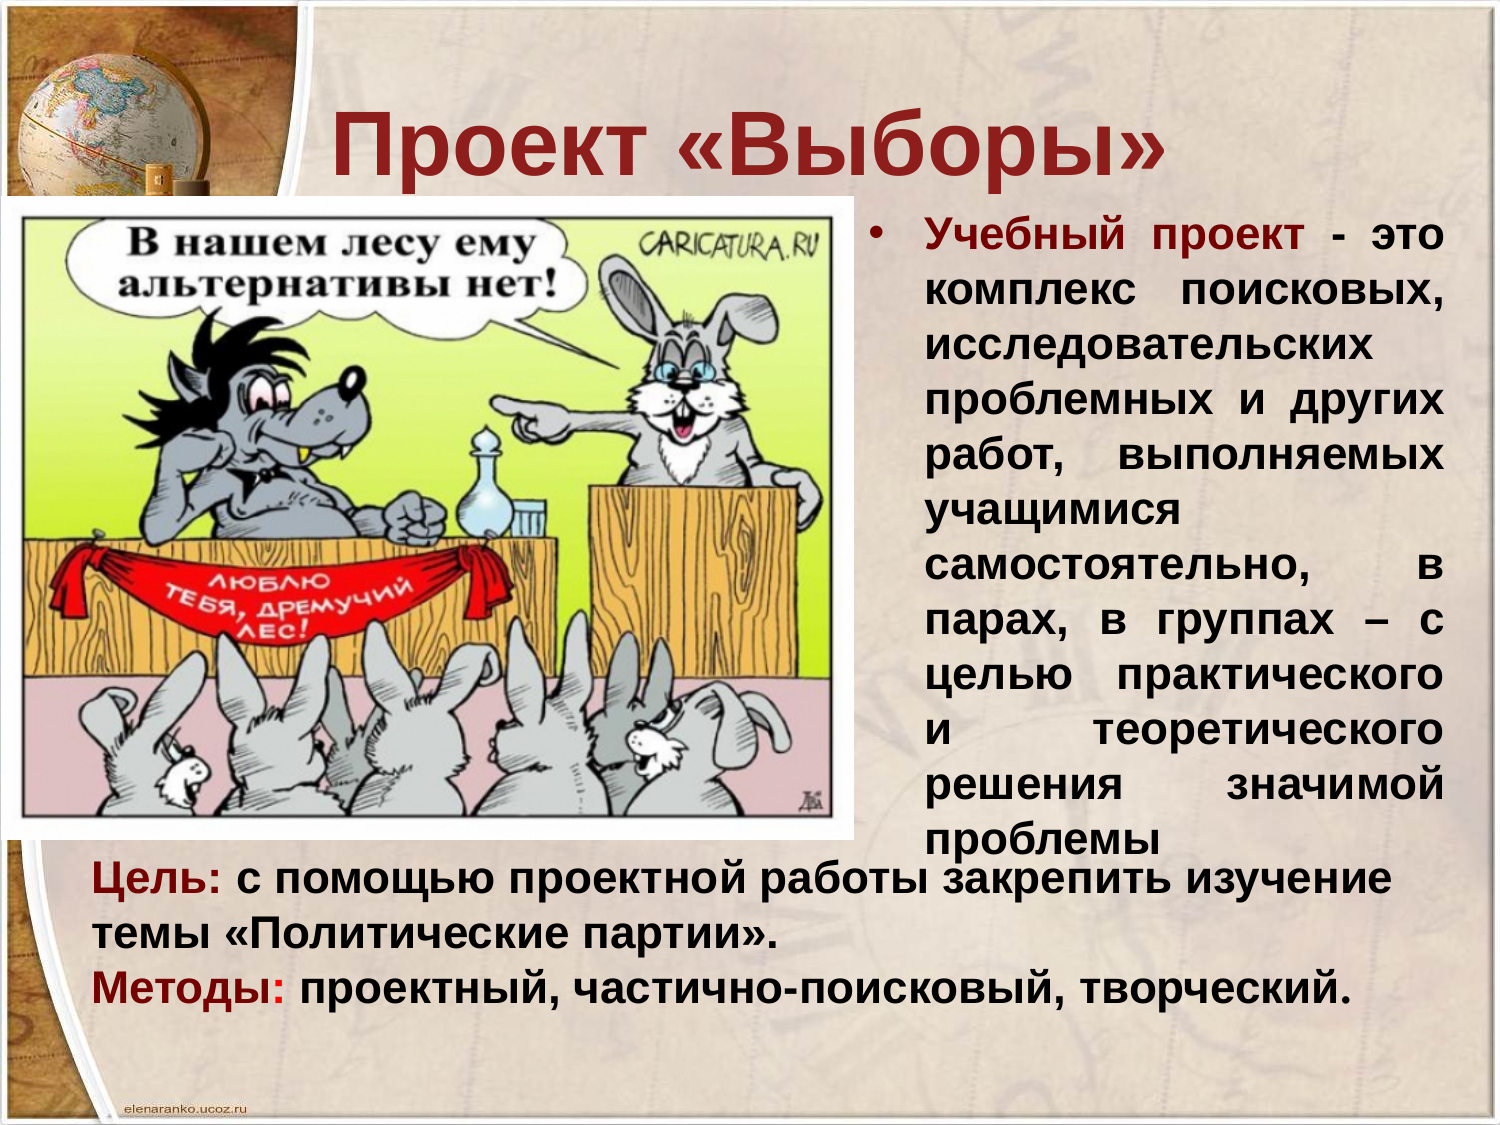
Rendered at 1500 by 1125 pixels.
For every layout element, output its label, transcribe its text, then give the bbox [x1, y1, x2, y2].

title Проект «Выборы» [75, 45, 1425, 196]
picture [0, 0, 1500, 1125]
text_box Цель: с помощью проектной работы закрепить изучение темы «Политические партии». Методы: проектный, частично-поисковый, творческий. [76, 839, 1471, 1020]
list Учебный проект - это комплекс поисковых, исследовательских проблемных и других работ, выполняемых учащимися самостоятельно, в парах, в группах – с целью практического и теоретического решения значимой проблемы [854, 196, 1461, 615]
